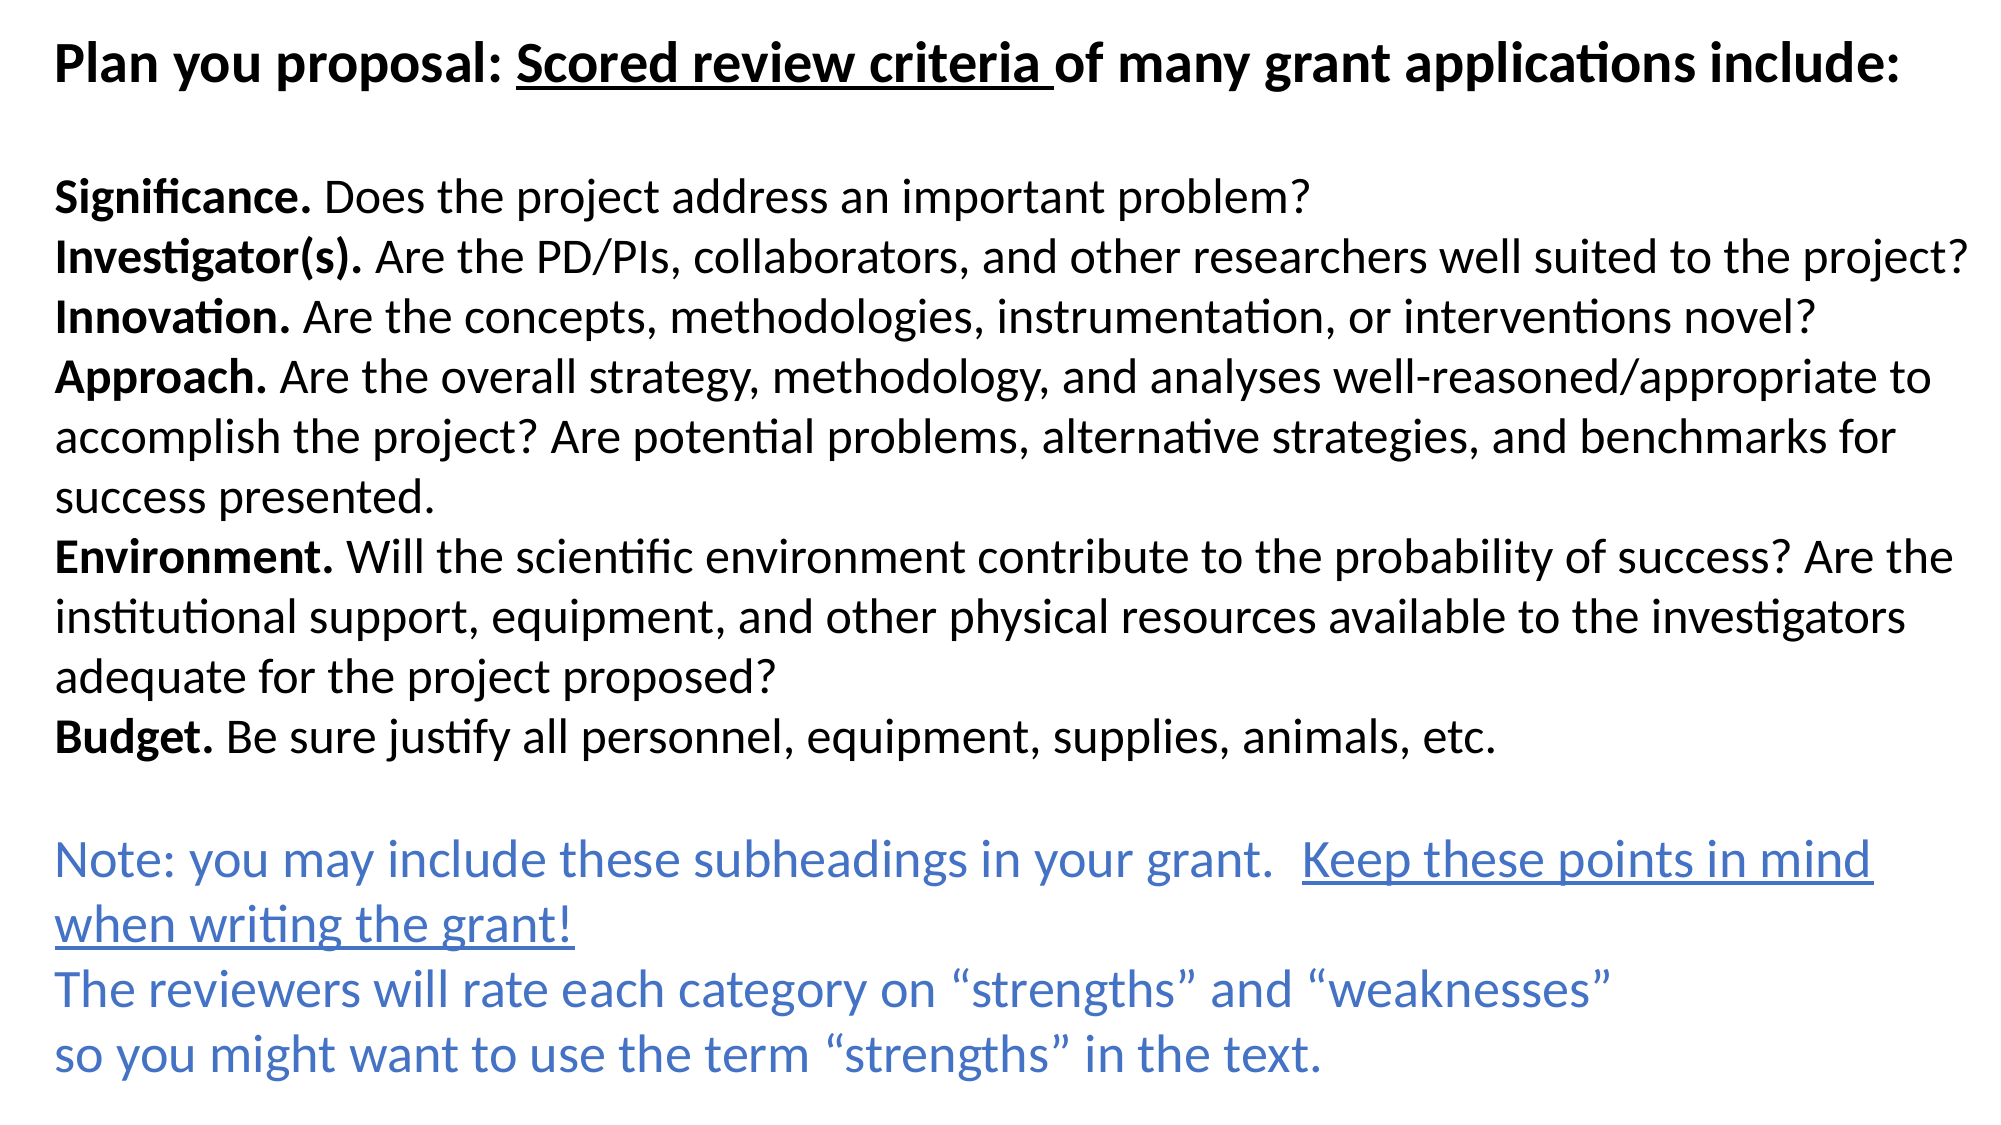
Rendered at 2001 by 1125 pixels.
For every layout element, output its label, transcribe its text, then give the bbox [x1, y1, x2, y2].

text_box Plan you proposal: Scored review criteria of many grant applications include: Significance. Does the project address an important problem? Investigator(s). Are the PD/PIs, collaborators, and other researchers well suited to the project? Innovation. Are the concepts, methodologies, instrumentation, or interventions novel? Approach. Are the overall strategy, methodology, and analyses well-reasoned/appropriate to accomplish the project? Are potential problems, alternative strategies, and benchmarks for success presented. Environment. Will the scientific environment contribute to the probability of success? Are the institutional support, equipment, and other physical resources available to the investigators adequate for the project proposed? Budget. Be sure justify all personnel, equipment, supplies, animals, etc. Note: you may include these subheadings in your grant. Keep these points in mind when writing the grant! The reviewers will rate each category on “strengths” and “weaknesses” so you might want to use the term “strengths” in the text. [39, 16, 2000, 1125]
